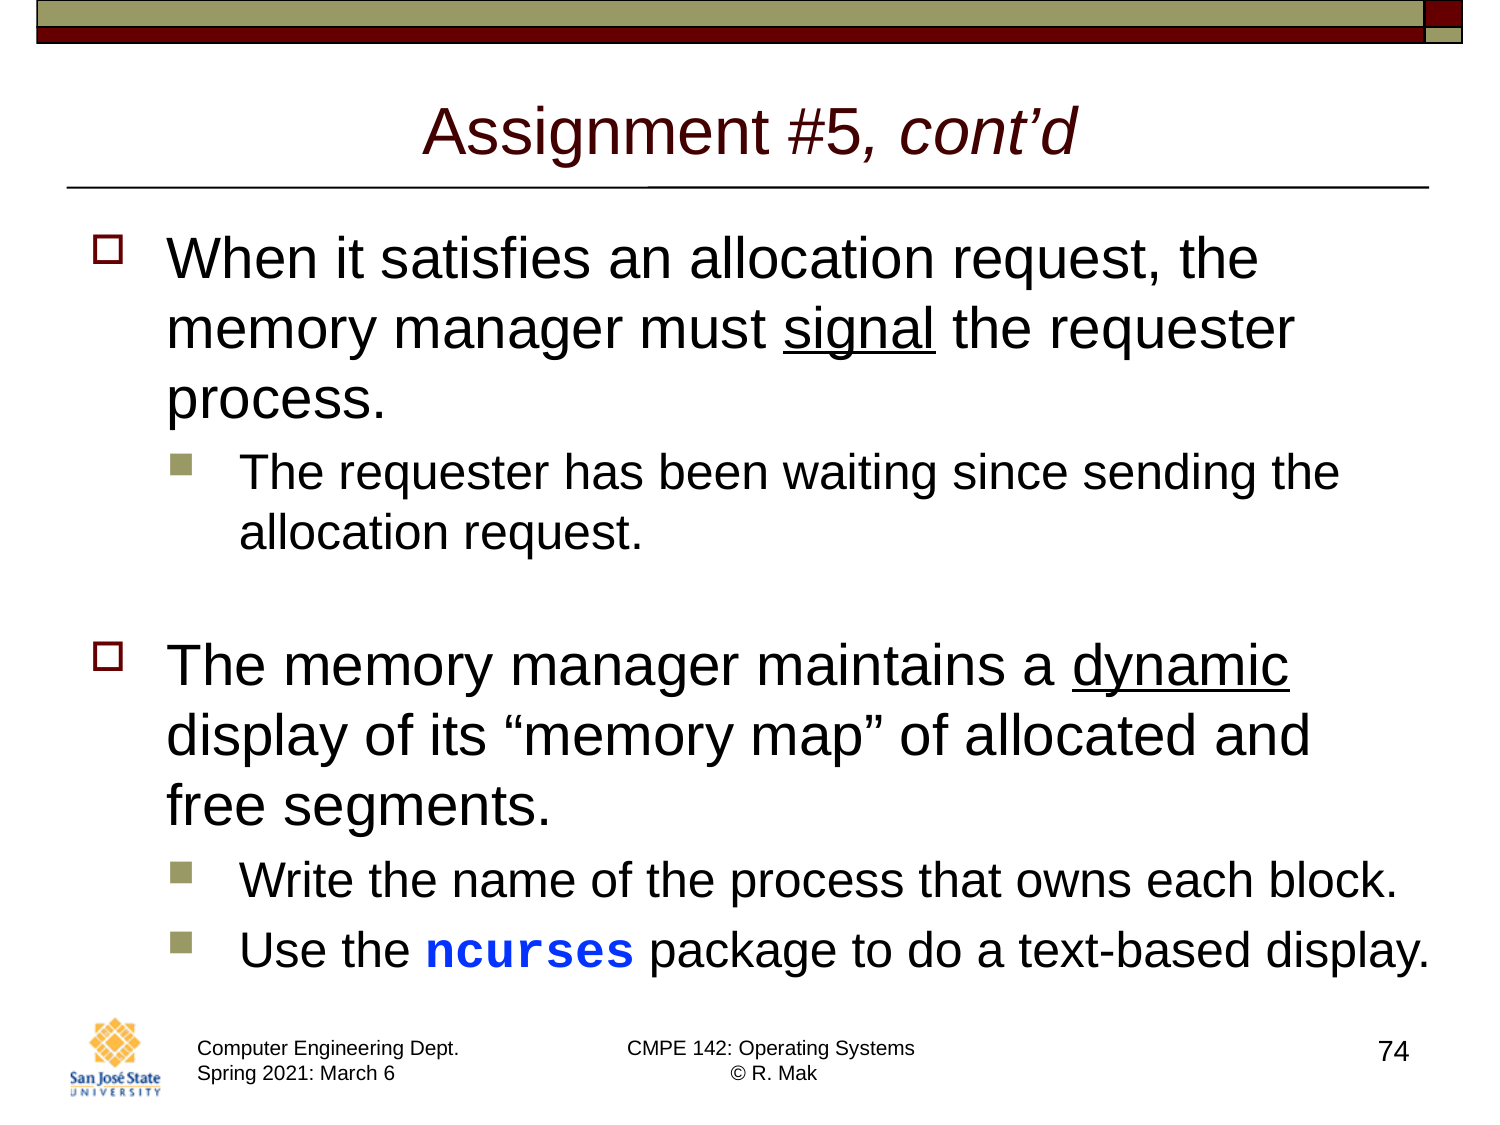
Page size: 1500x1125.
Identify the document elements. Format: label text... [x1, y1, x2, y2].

title Assignment #5, cont’d [75, 67, 1425, 175]
slide_number 74 [1305, 1025, 1425, 1100]
list When it satisfies an allocation request, the memory manager must signal the requester process. The requester has been waiting since sending the allocation request. The memory manager maintains a dynamic display of its “memory map” of allocated and free segments. Write the name of the process that owns each block. Use the ncurses package to do a text-based display. [75, 212, 1455, 1006]
picture [60, 1012, 166, 1112]
